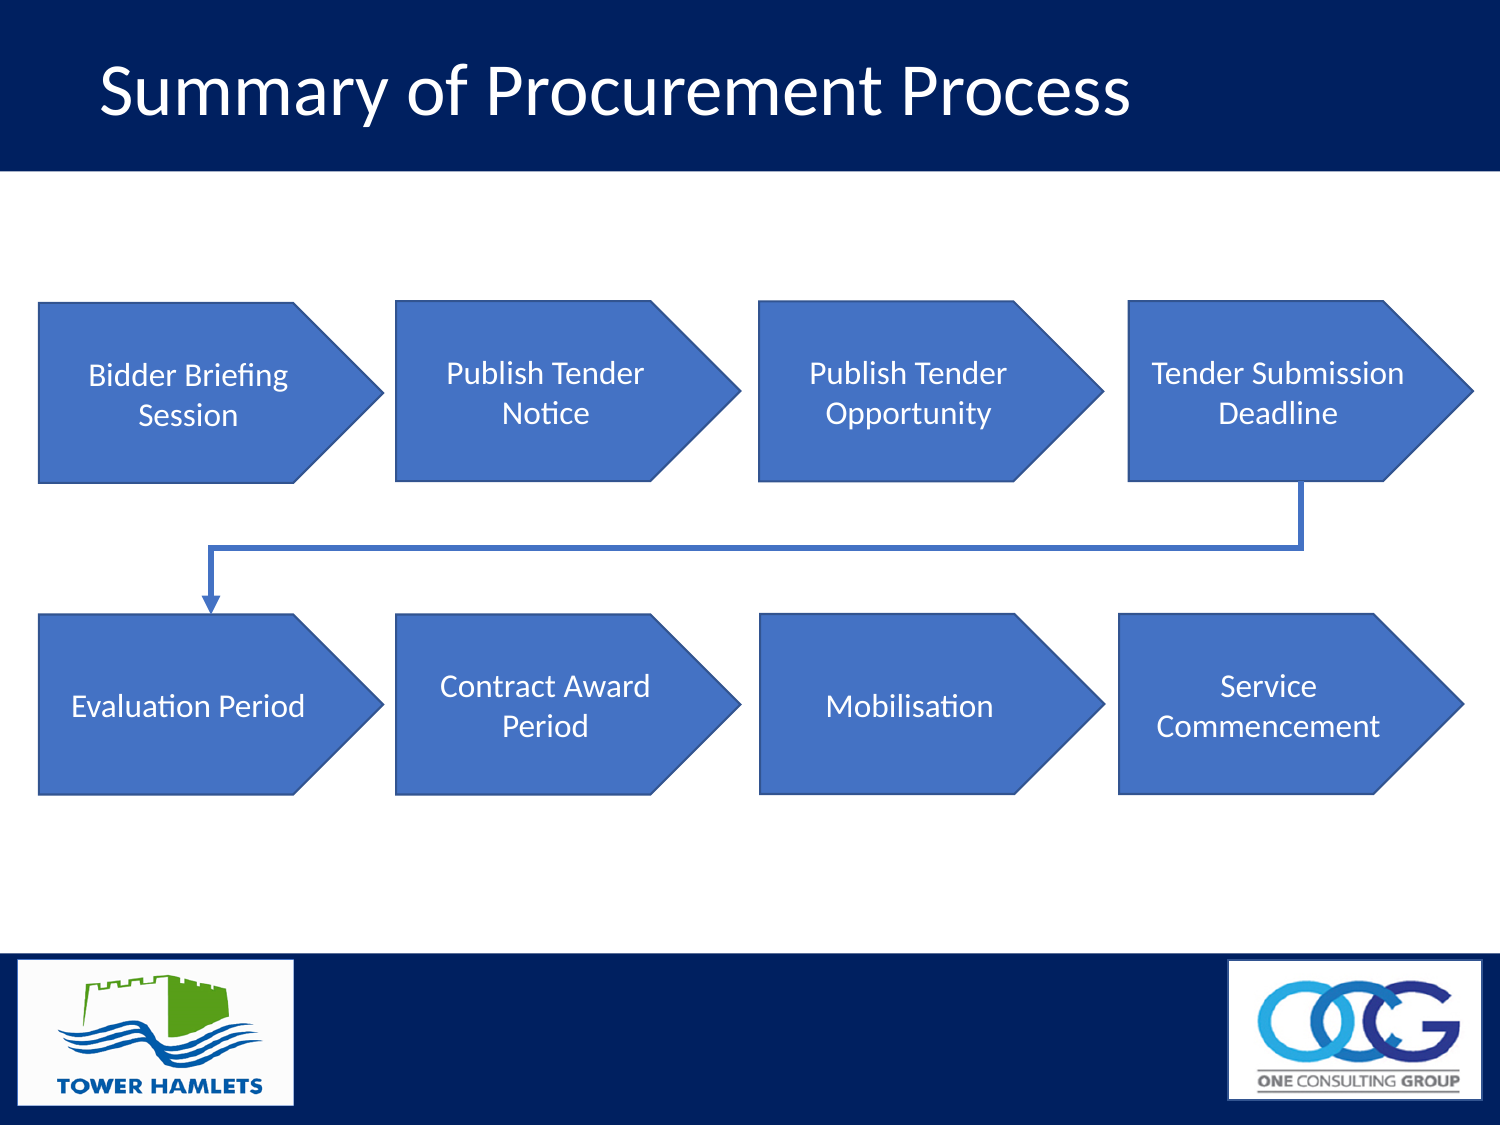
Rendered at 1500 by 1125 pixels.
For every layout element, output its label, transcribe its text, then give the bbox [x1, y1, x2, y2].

text_box Contract Award Period [395, 613, 644, 796]
text_box Service Commencement [1118, 612, 1465, 796]
text_box Summary of Procurement Process [0, 0, 1500, 172]
text_box Mobilisation [778, 612, 1106, 796]
text_box Evaluation Period [37, 613, 385, 796]
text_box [1227, 959, 1483, 1101]
text_box [0, 952, 1500, 1125]
text_box Tender Submission Deadline [1127, 300, 1475, 483]
text_box Publish Tender Opportunity [778, 300, 1105, 483]
picture [17, 959, 294, 1107]
text_box Publish Tender Notice [395, 300, 644, 483]
text_box Bidder Briefing Session [37, 301, 385, 484]
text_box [644, 2, 778, 1093]
